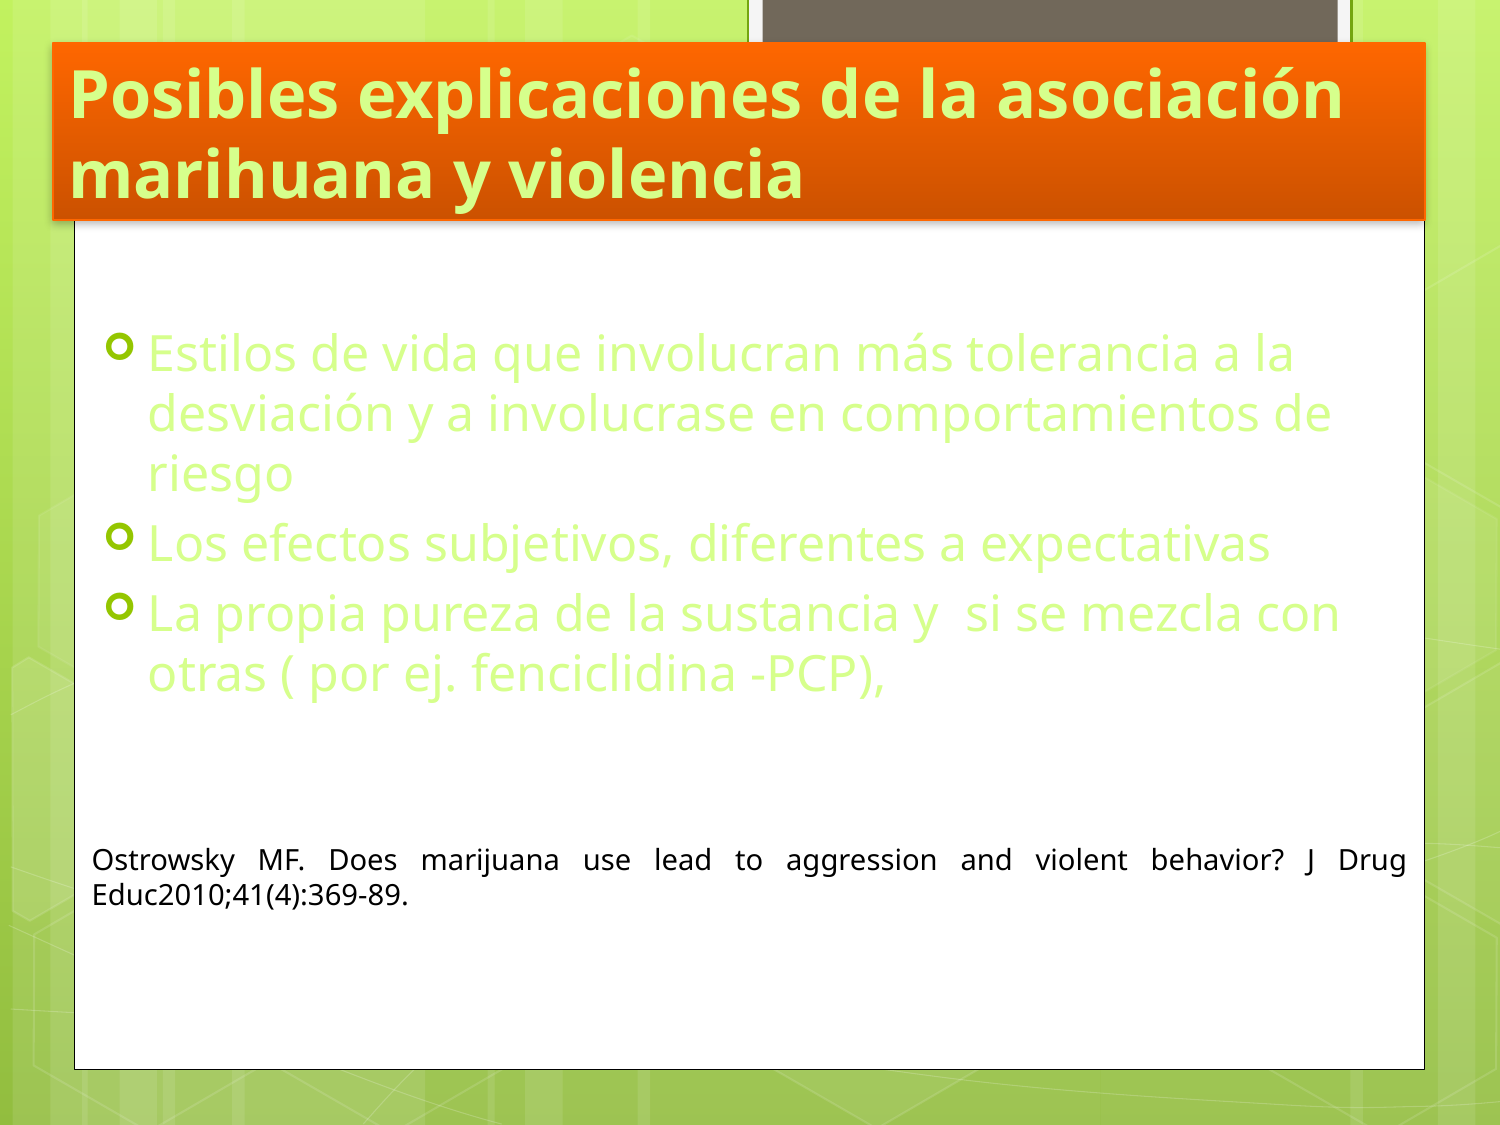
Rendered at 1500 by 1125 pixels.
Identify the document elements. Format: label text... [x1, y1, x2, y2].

title Posibles explicaciones de la asociación marihuana y violencia [52, 42, 1426, 221]
list Estilos de vida que involucran más tolerancia a la desviación y a involucrase en comportamientos de riesgo Los efectos subjetivos, diferentes a expectativas La propia pureza de la sustancia y si se mezcla con otras ( por ej. fenciclidina -PCP), Ostrowsky MF. Does marijuana use lead to aggression and violent behavior? J Drug Educ2010;41(4):369-89. [76, 313, 1423, 1125]
